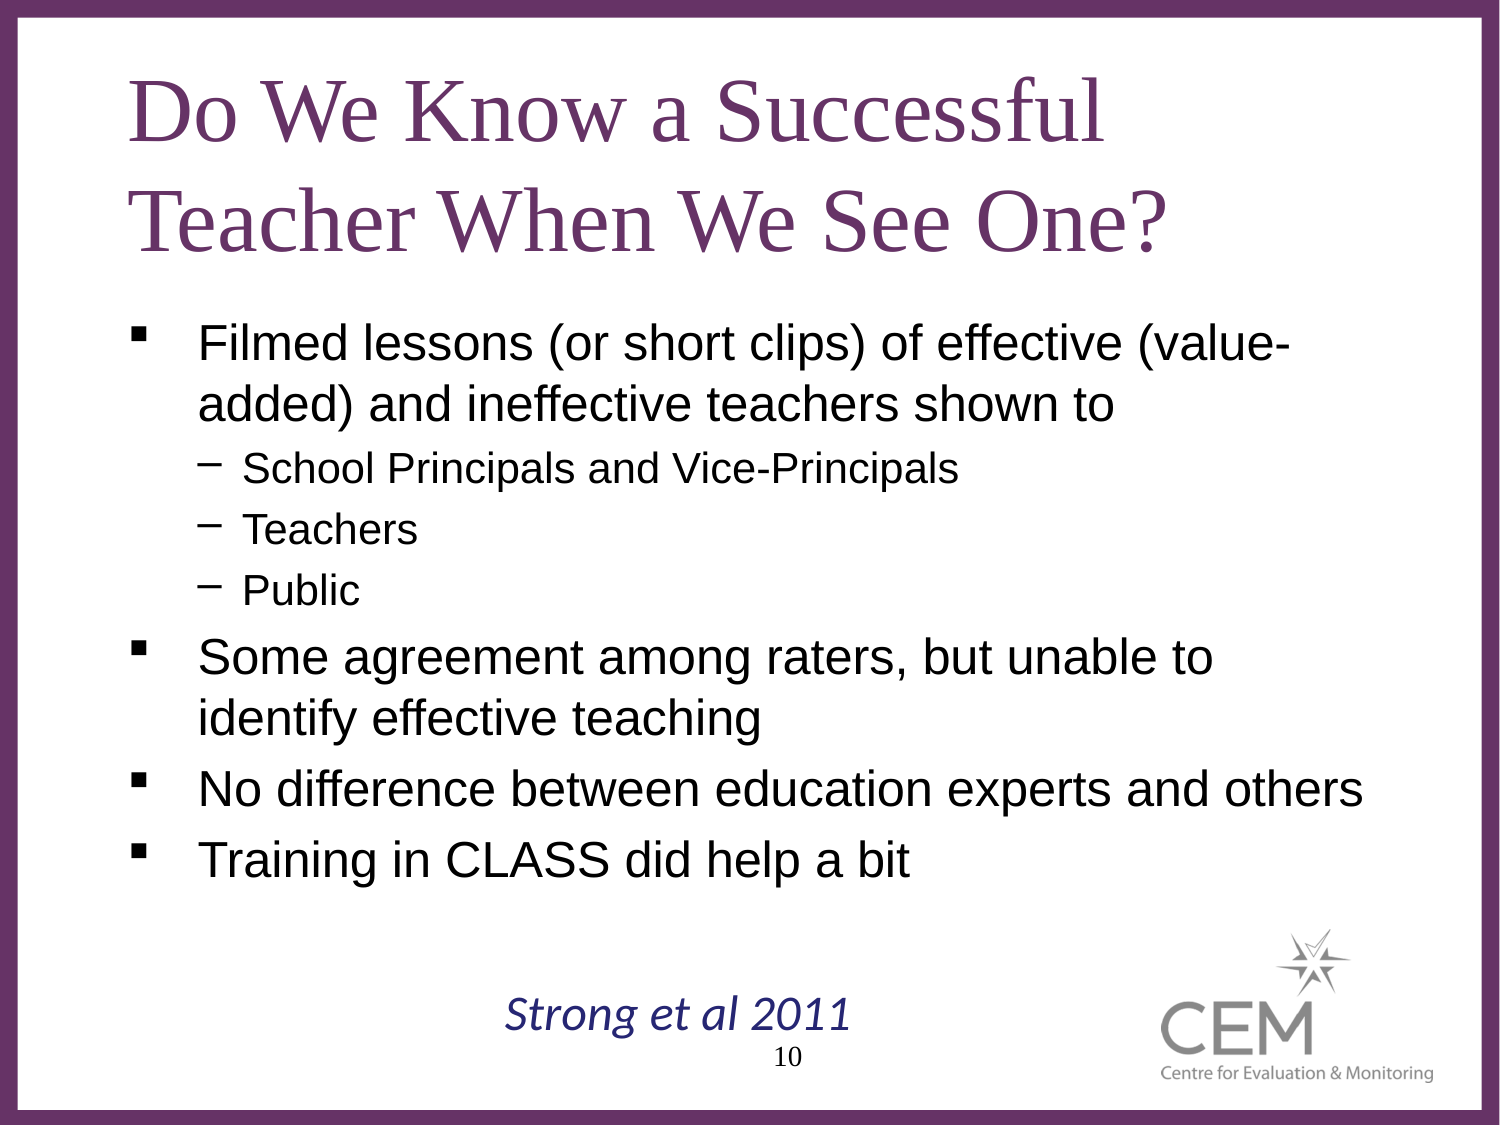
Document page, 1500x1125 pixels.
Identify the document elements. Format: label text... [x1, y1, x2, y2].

list Filmed lessons (or short clips) of effective (value-added) and ineffective teachers shown to School Principals and Vice-Principals Teachers Public Some agreement among raters, but unable to identify effective teaching No difference between education experts and others Training in CLASS did help a bit [112, 302, 1388, 953]
picture [1161, 929, 1433, 1083]
title Do We Know a Successful Teacher When We See One? [112, 66, 1388, 254]
text_box Strong et al 2011 [490, 973, 1105, 1049]
slide_number 10 [631, 1049, 944, 1100]
